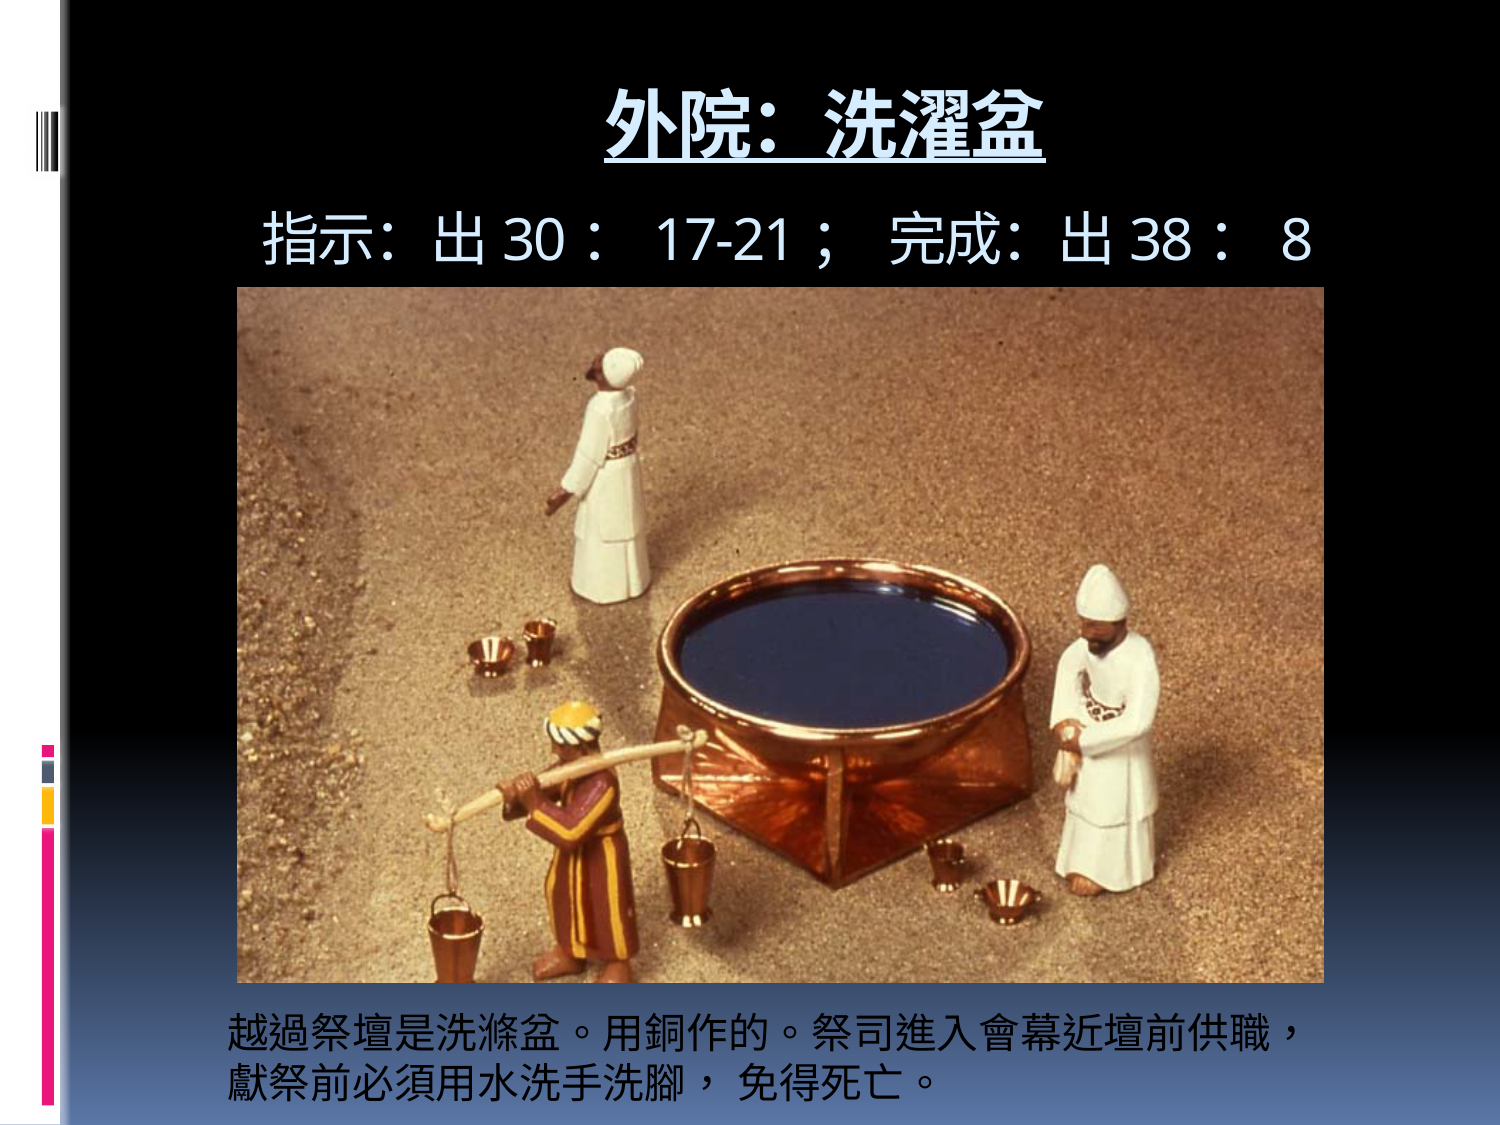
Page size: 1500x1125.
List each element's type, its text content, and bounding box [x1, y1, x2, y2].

title 外院：洗濯盆 指示：出30：17-21； 完成：出38：8 [150, 24, 1425, 275]
text_box 越過祭壇是洗滌盆。用銅作的。祭司進入會幕近壇前供職，獻祭前必須用水洗手洗腳， 免得死亡。 [212, 999, 1350, 1115]
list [236, 287, 1325, 983]
